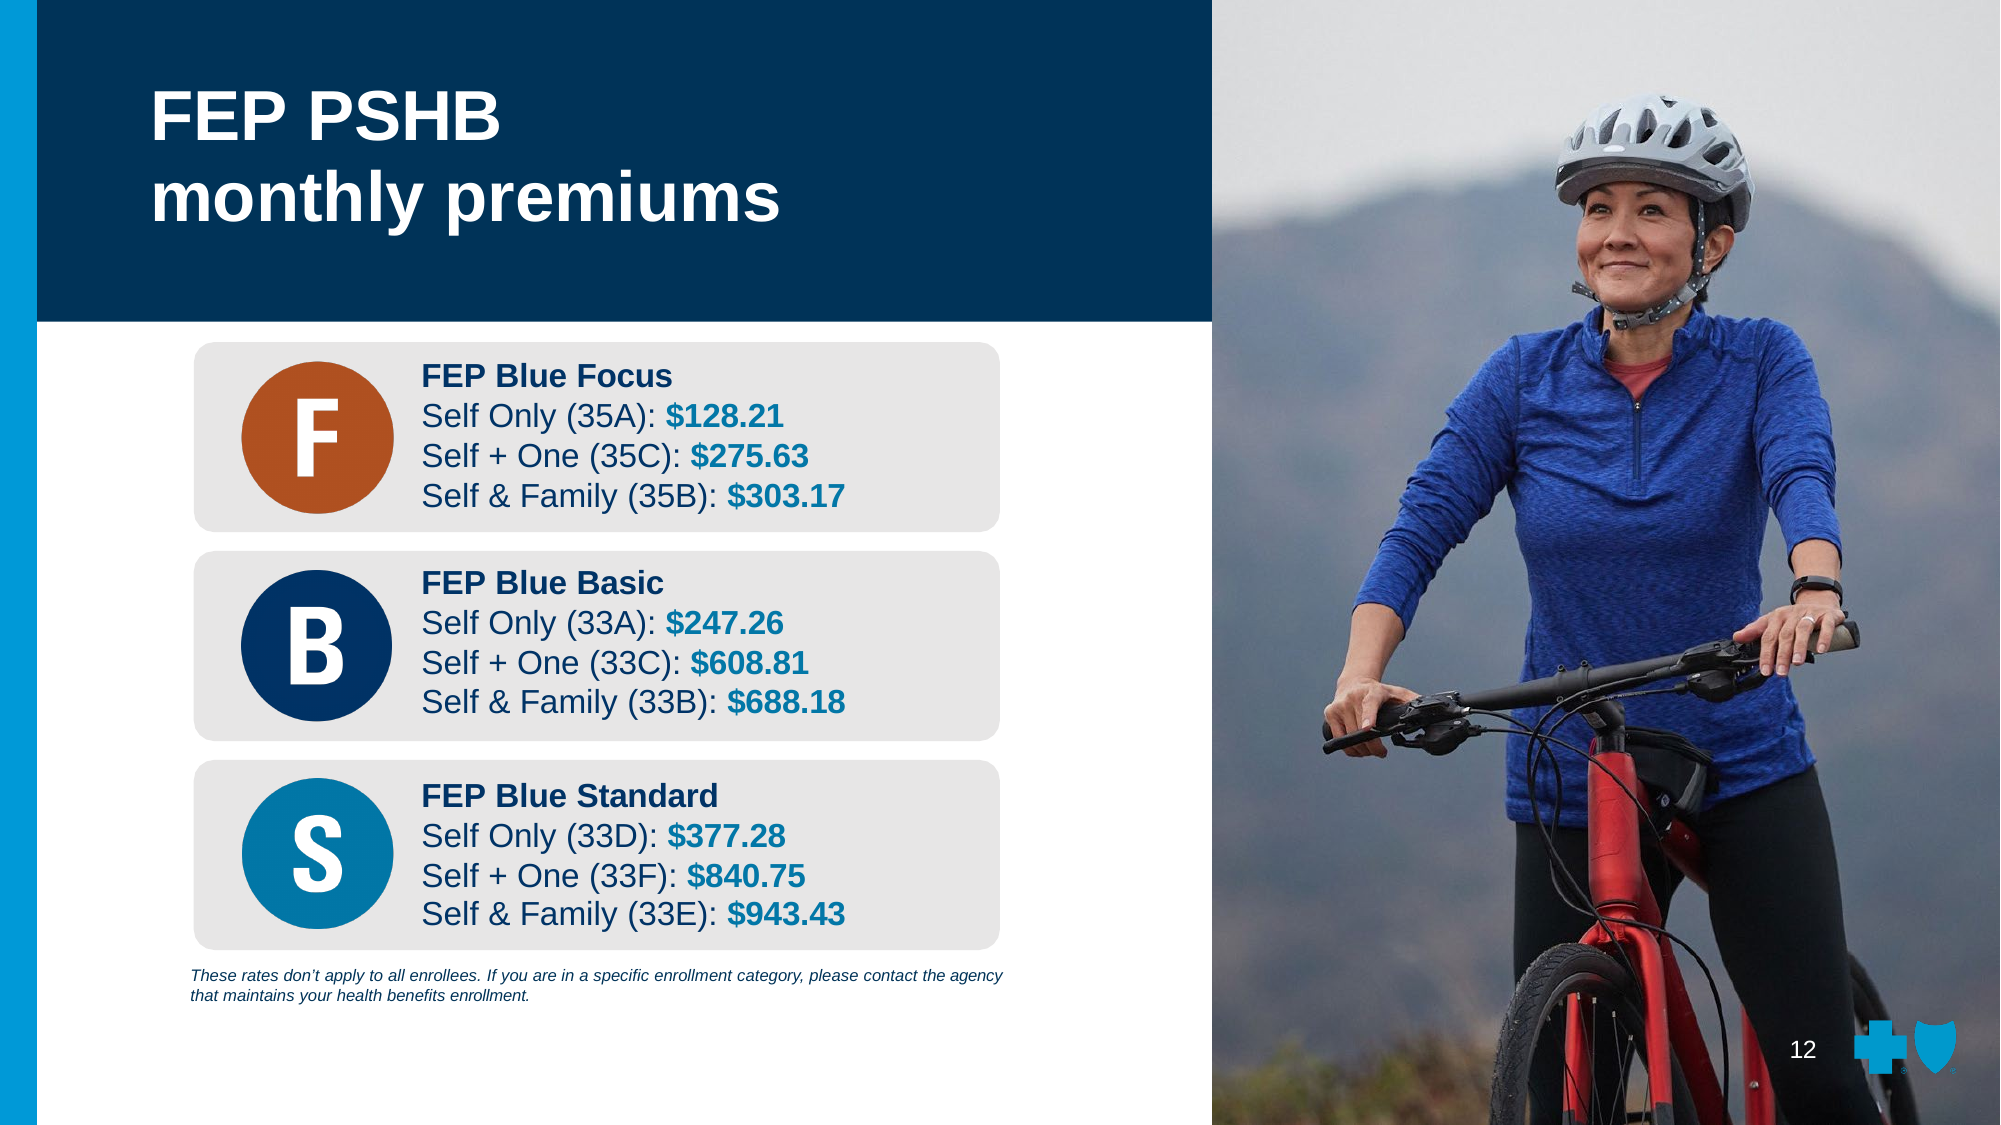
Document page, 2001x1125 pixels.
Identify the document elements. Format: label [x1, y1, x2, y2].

text_box [193, 341, 1001, 951]
text_box [0, 0, 2000, 1125]
